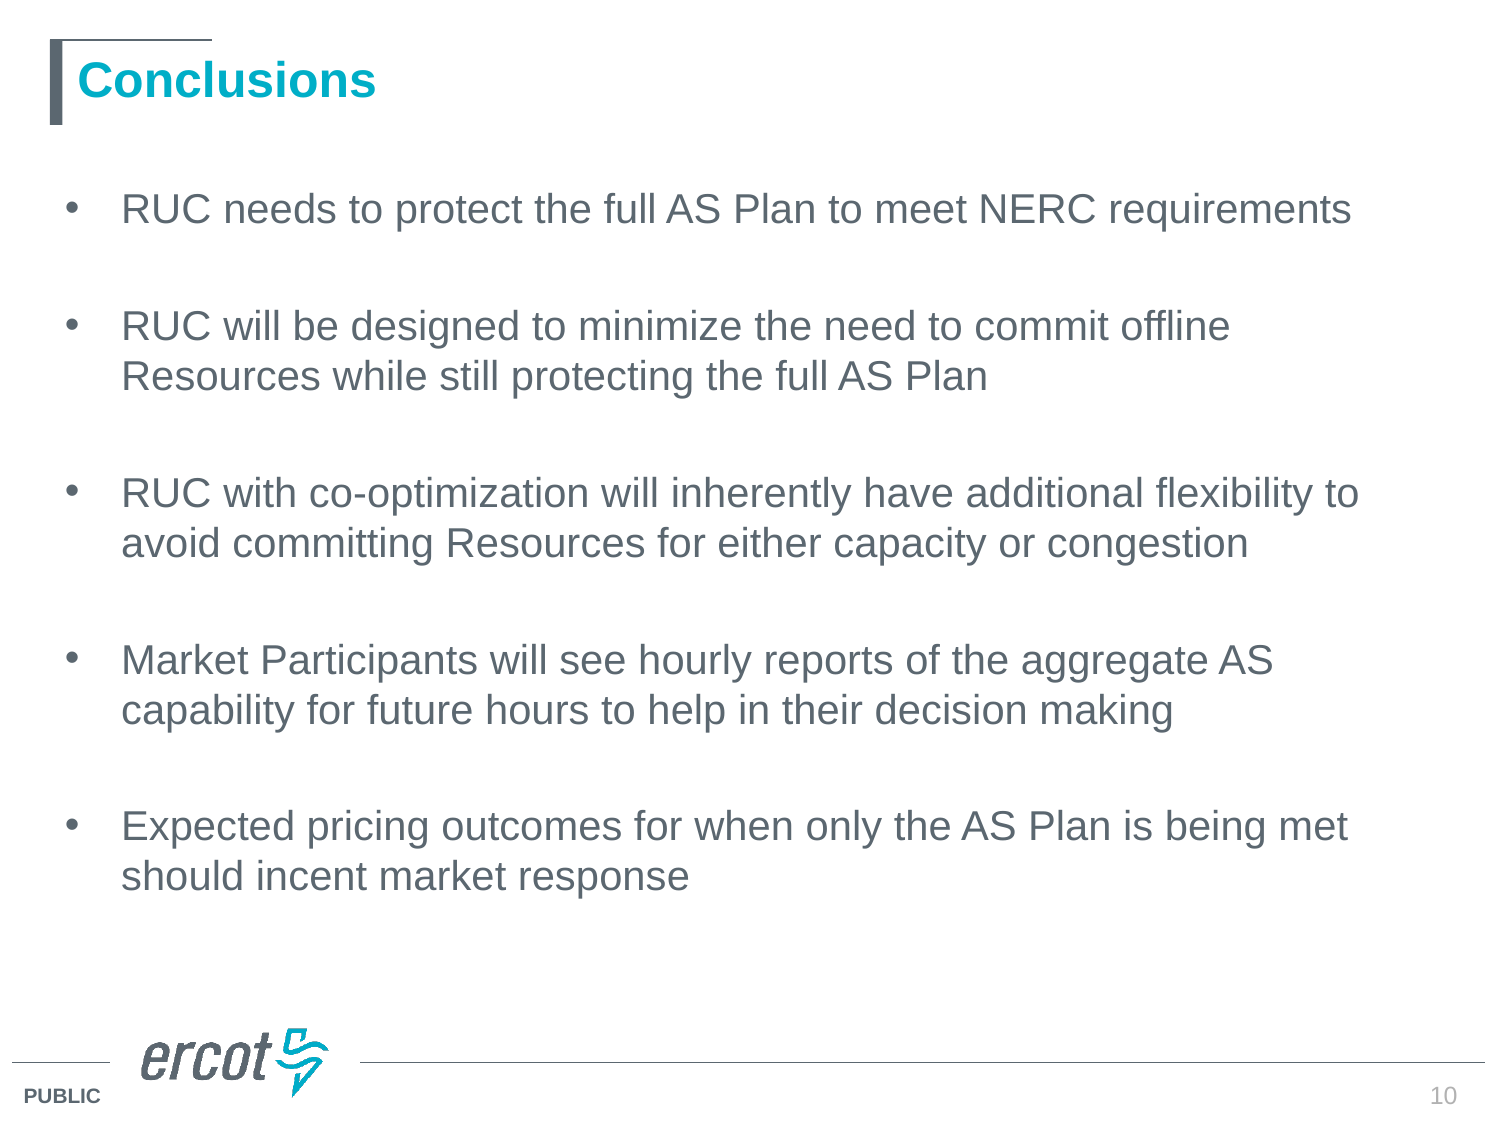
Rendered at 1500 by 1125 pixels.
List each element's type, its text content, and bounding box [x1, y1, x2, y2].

slide_number 10 [1400, 1076, 1488, 1113]
title Conclusions [62, 39, 1450, 125]
picture [137, 1024, 332, 1100]
list RUC needs to protect the full AS Plan to meet NERC requirements RUC will be designed to minimize the need to commit offline Resources while still protecting the full AS Plan RUC with co-optimization will inherently have additional flexibility to avoid committing Resources for either capacity or congestion Market Participants will see hourly reports of the aggregate AS capability for future hours to help in their decision making Expected pricing outcomes for when only the AS Plan is being met should incent market response [50, 174, 1400, 992]
